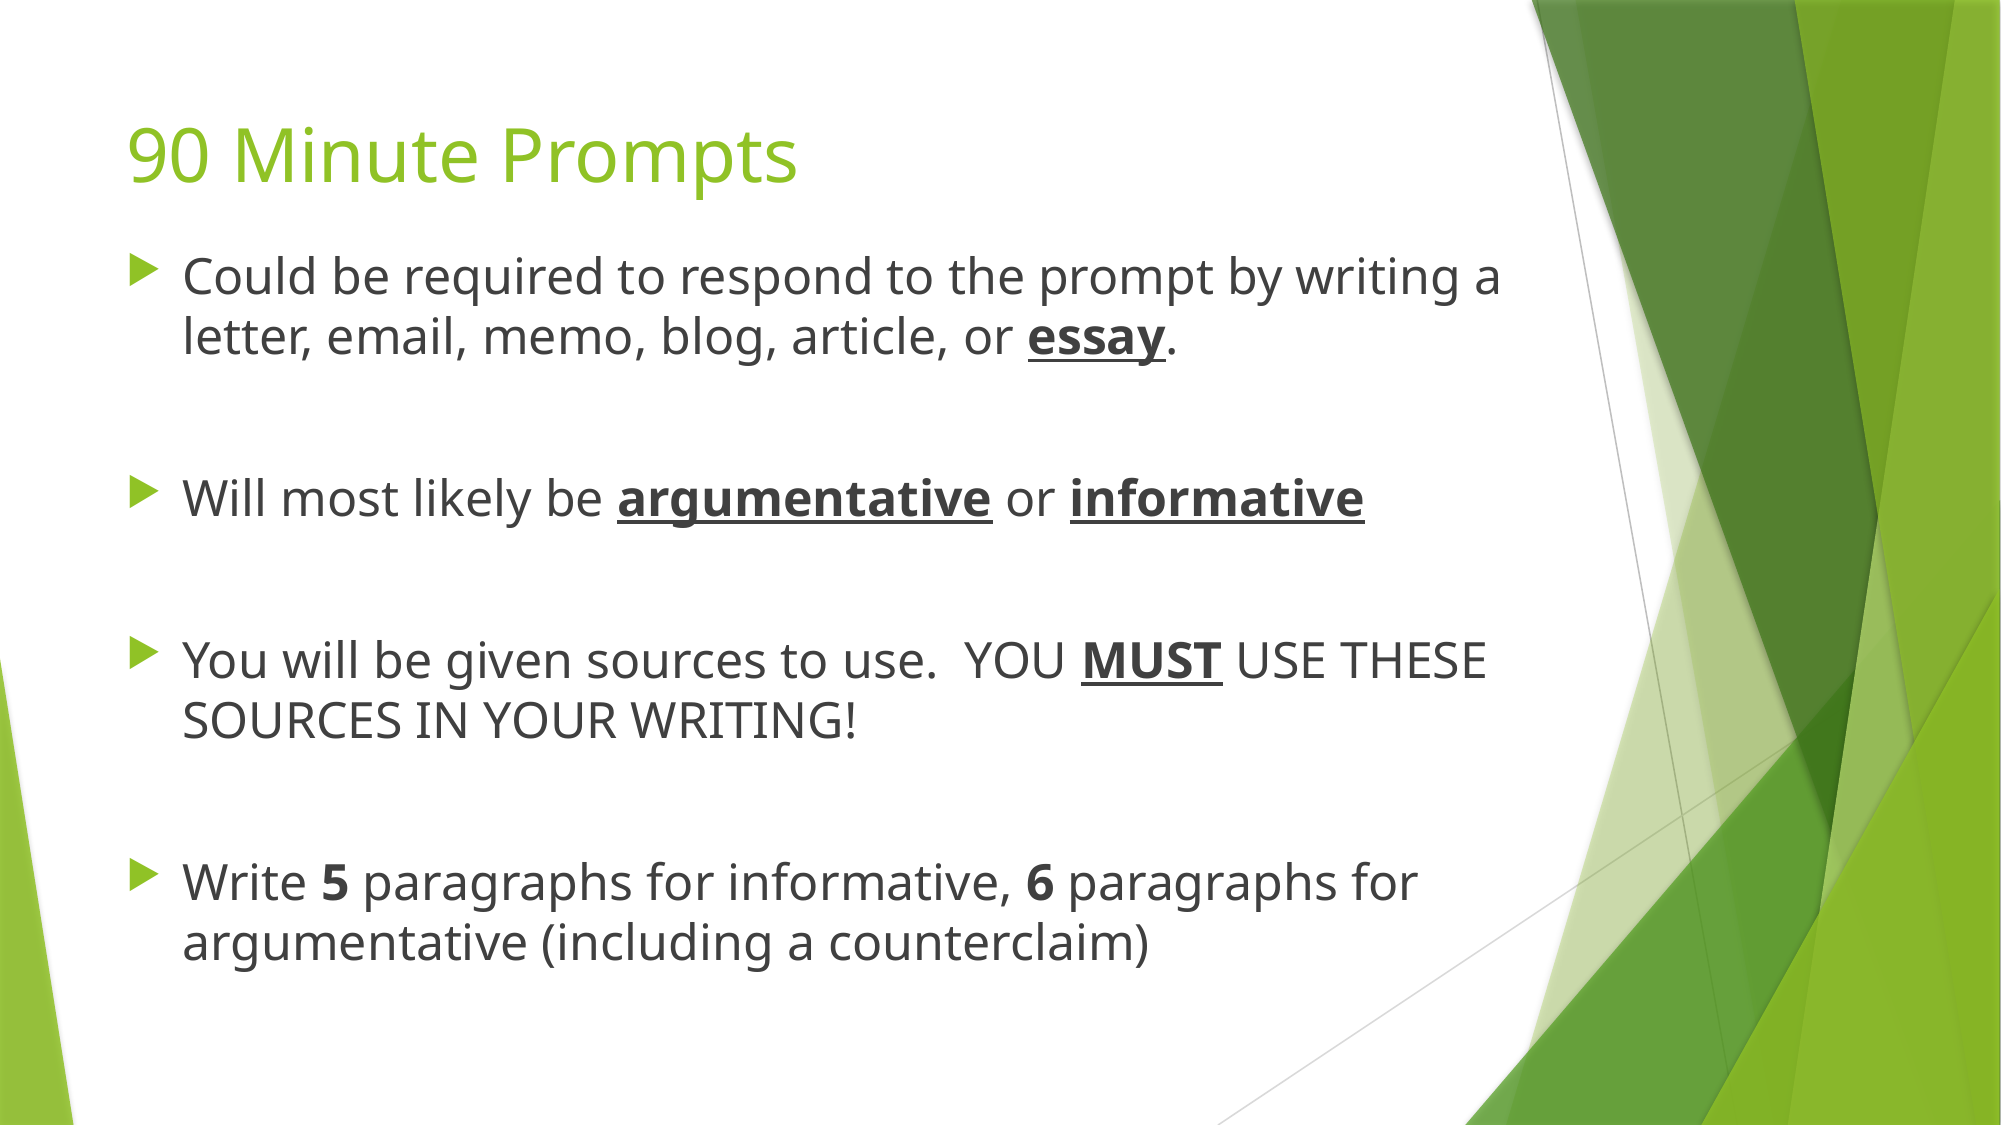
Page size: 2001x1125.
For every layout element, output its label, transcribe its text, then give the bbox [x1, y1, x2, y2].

list Could be required to respond to the prompt by writing a letter, email, memo, blog, article, or essay. Will most likely be argumentative or informative You will be given sources to use. YOU MUST USE THESE SOURCES IN YOUR WRITING! Write 5 paragraphs for informative, 6 paragraphs for argumentative (including a counterclaim) [111, 237, 1522, 1102]
title 90 Minute Prompts [111, 99, 1522, 237]
